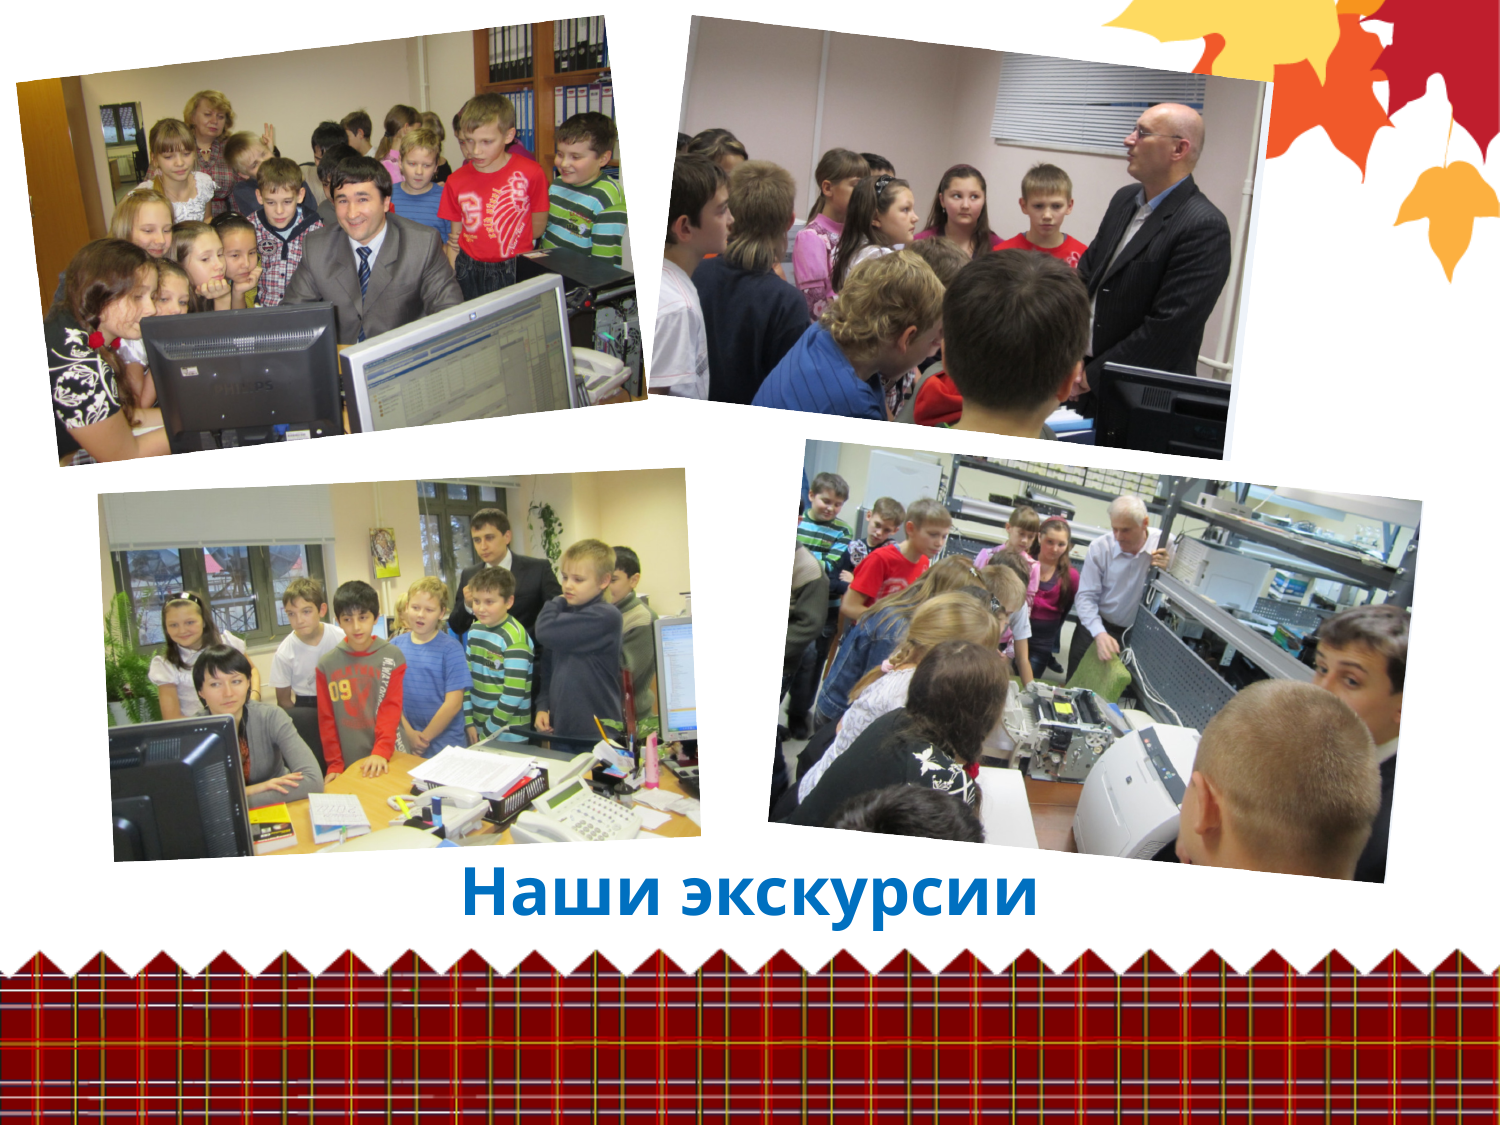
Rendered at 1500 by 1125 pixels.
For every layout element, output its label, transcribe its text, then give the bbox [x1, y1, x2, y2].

title Наши экскурсии [46, 843, 1454, 937]
picture [0, 0, 1500, 1125]
